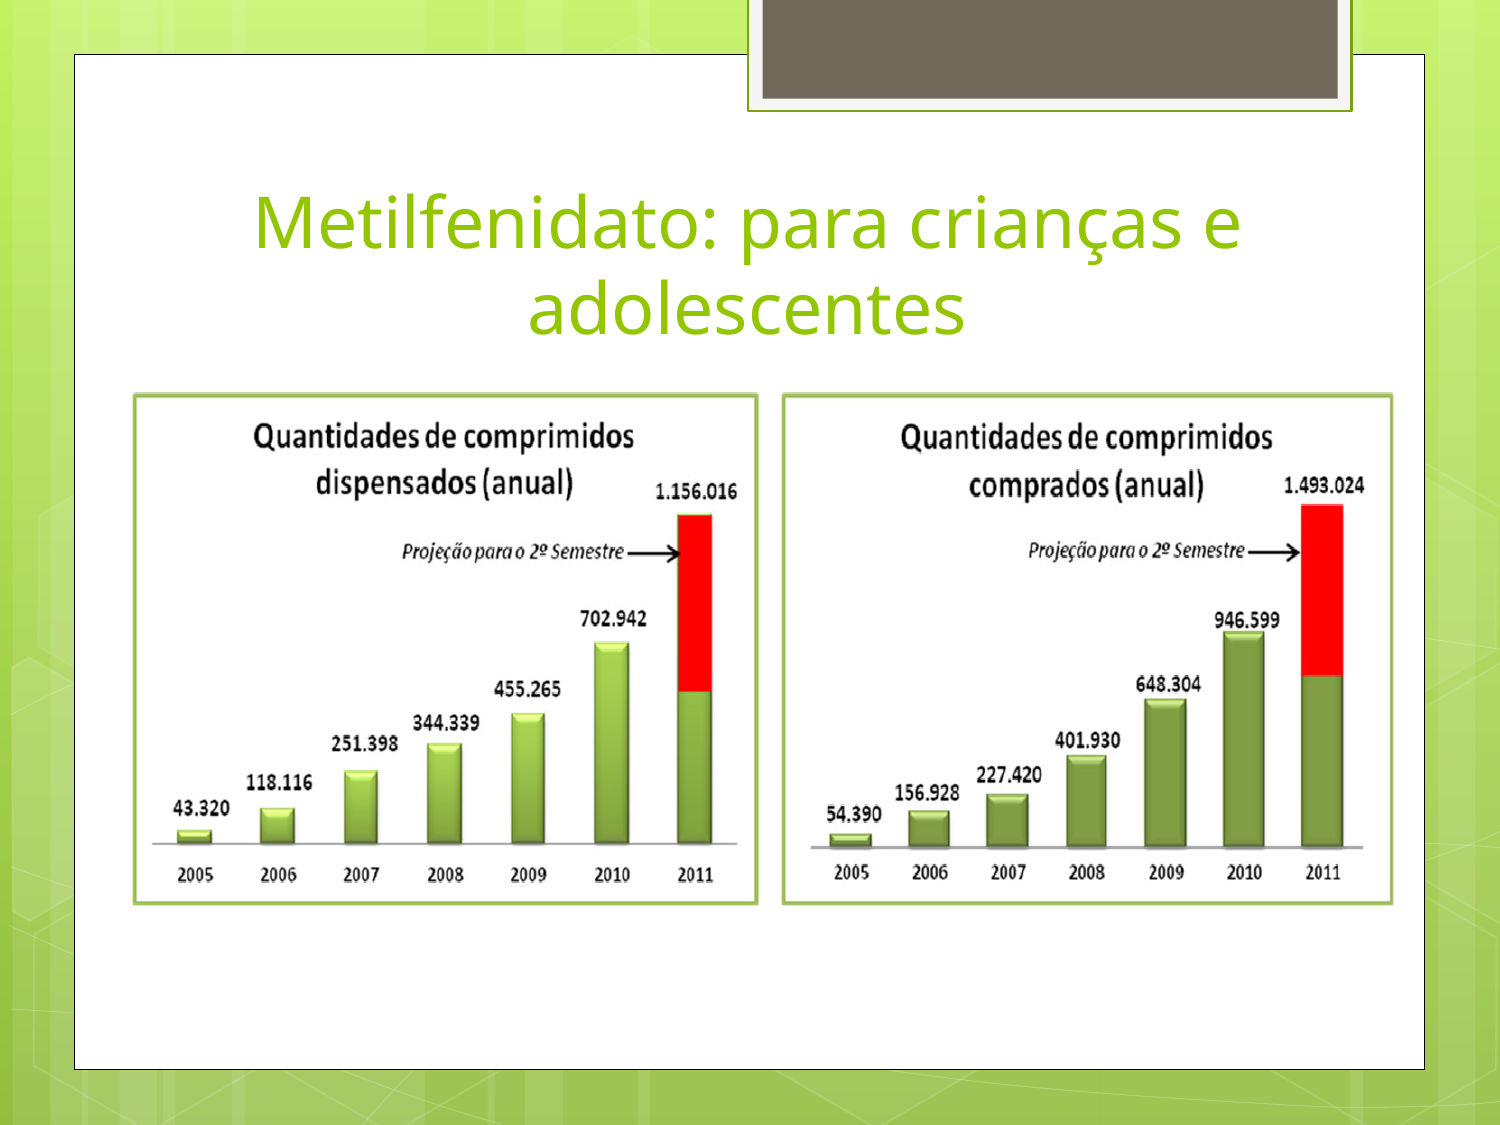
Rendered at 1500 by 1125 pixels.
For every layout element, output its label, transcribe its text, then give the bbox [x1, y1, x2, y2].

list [123, 385, 1402, 918]
title Metilfenidato: para crianças e adolescentes [171, 168, 1324, 357]
